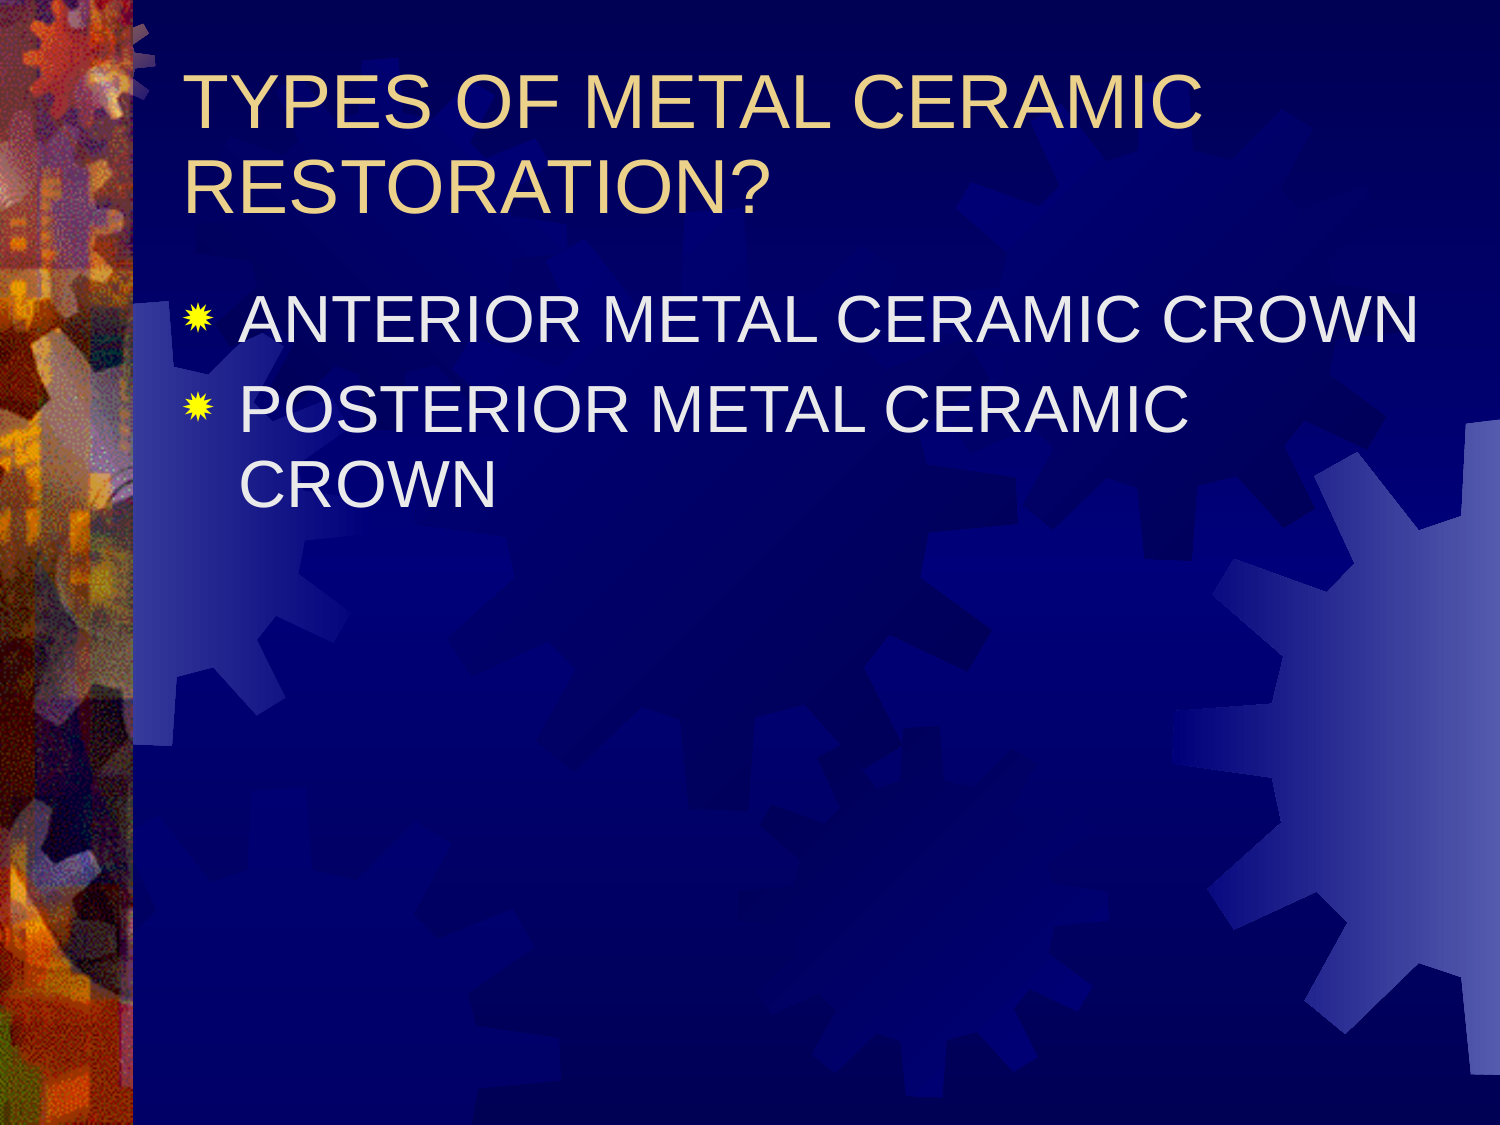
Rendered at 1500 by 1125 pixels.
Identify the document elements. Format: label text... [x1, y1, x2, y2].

list ANTERIOR METAL CERAMIC CROWN POSTERIOR METAL CERAMIC CROWN [174, 274, 1451, 951]
picture [0, 0, 133, 1125]
title TYPES OF METAL CERAMIC RESTORATION? [174, 49, 1451, 238]
